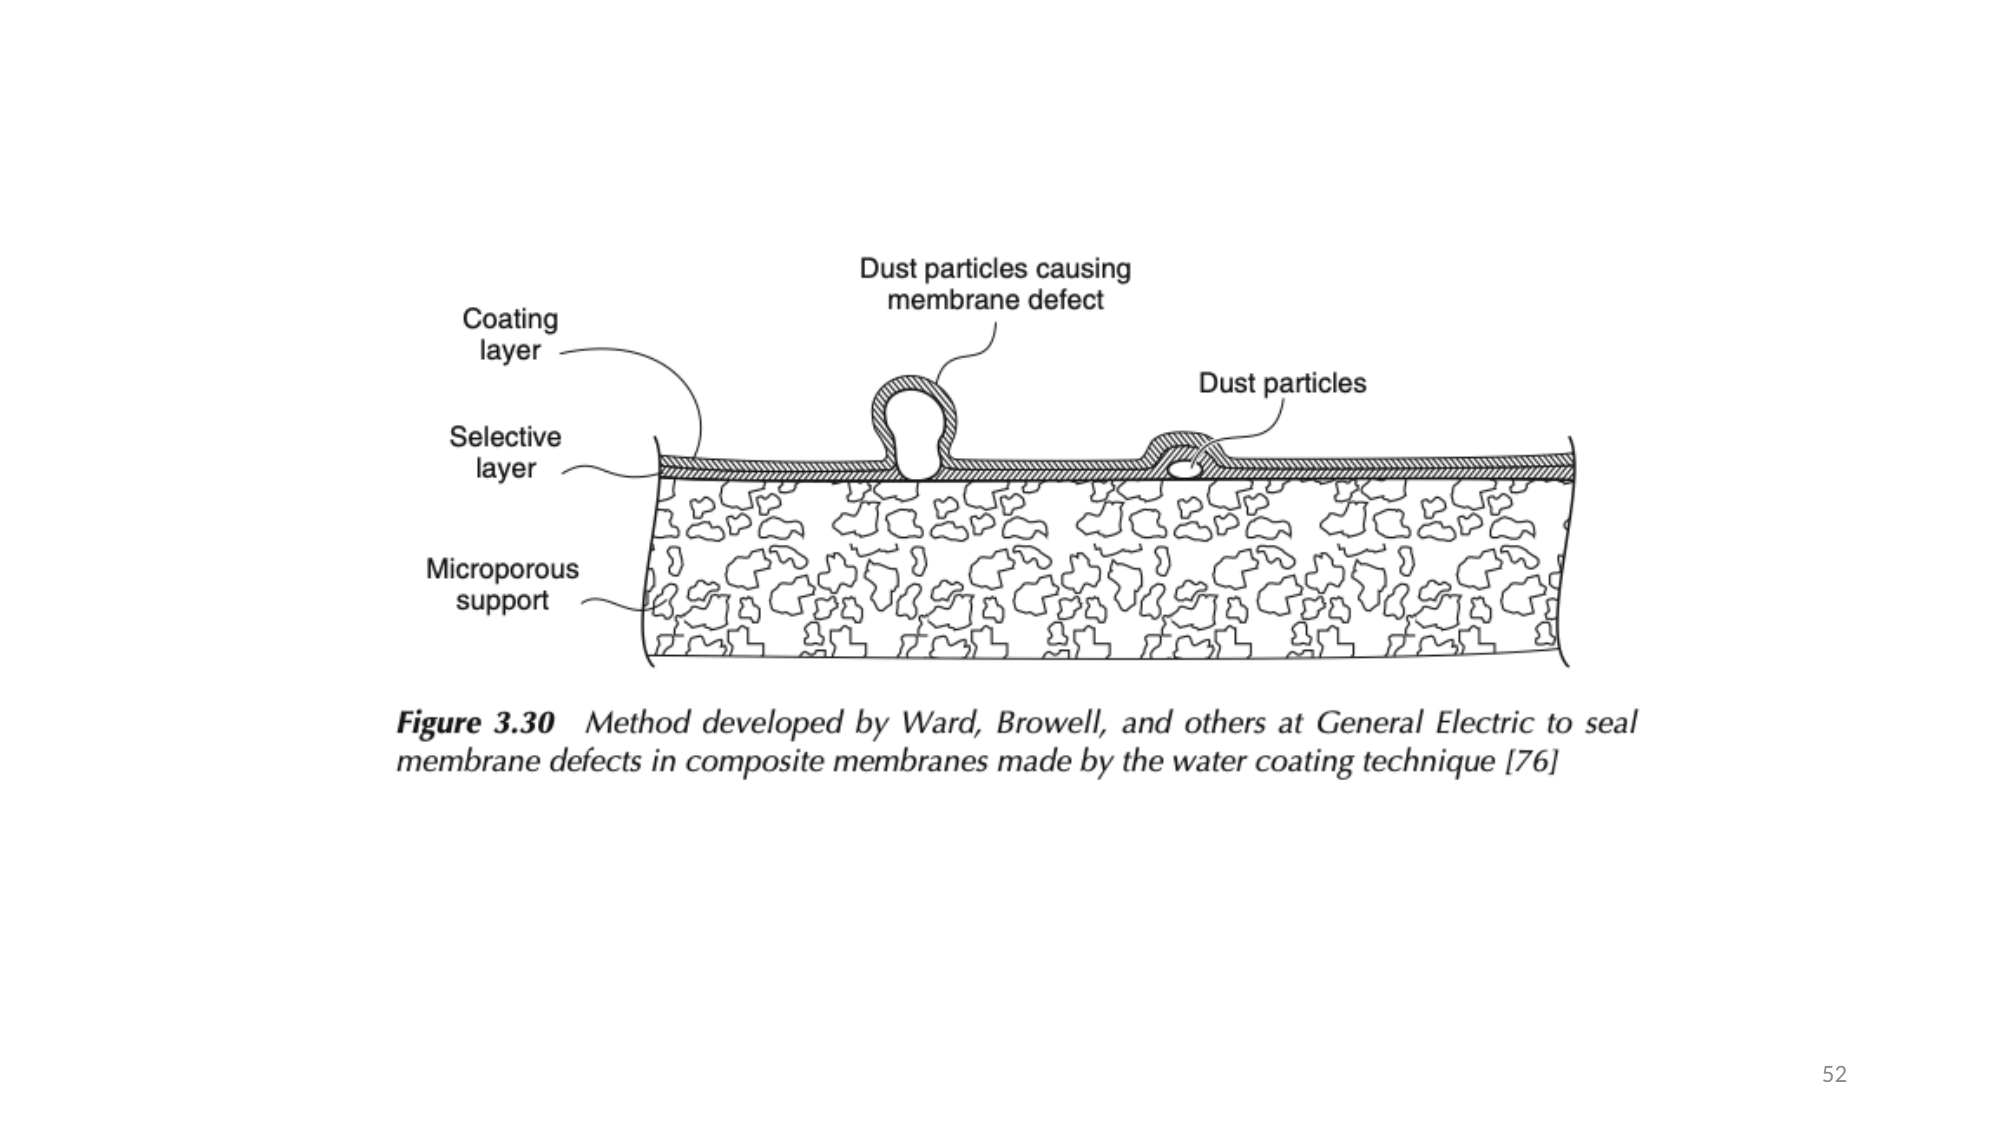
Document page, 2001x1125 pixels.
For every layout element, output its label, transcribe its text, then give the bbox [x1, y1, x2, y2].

slide_number 52 [1412, 1042, 1863, 1103]
picture [379, 240, 1655, 794]
